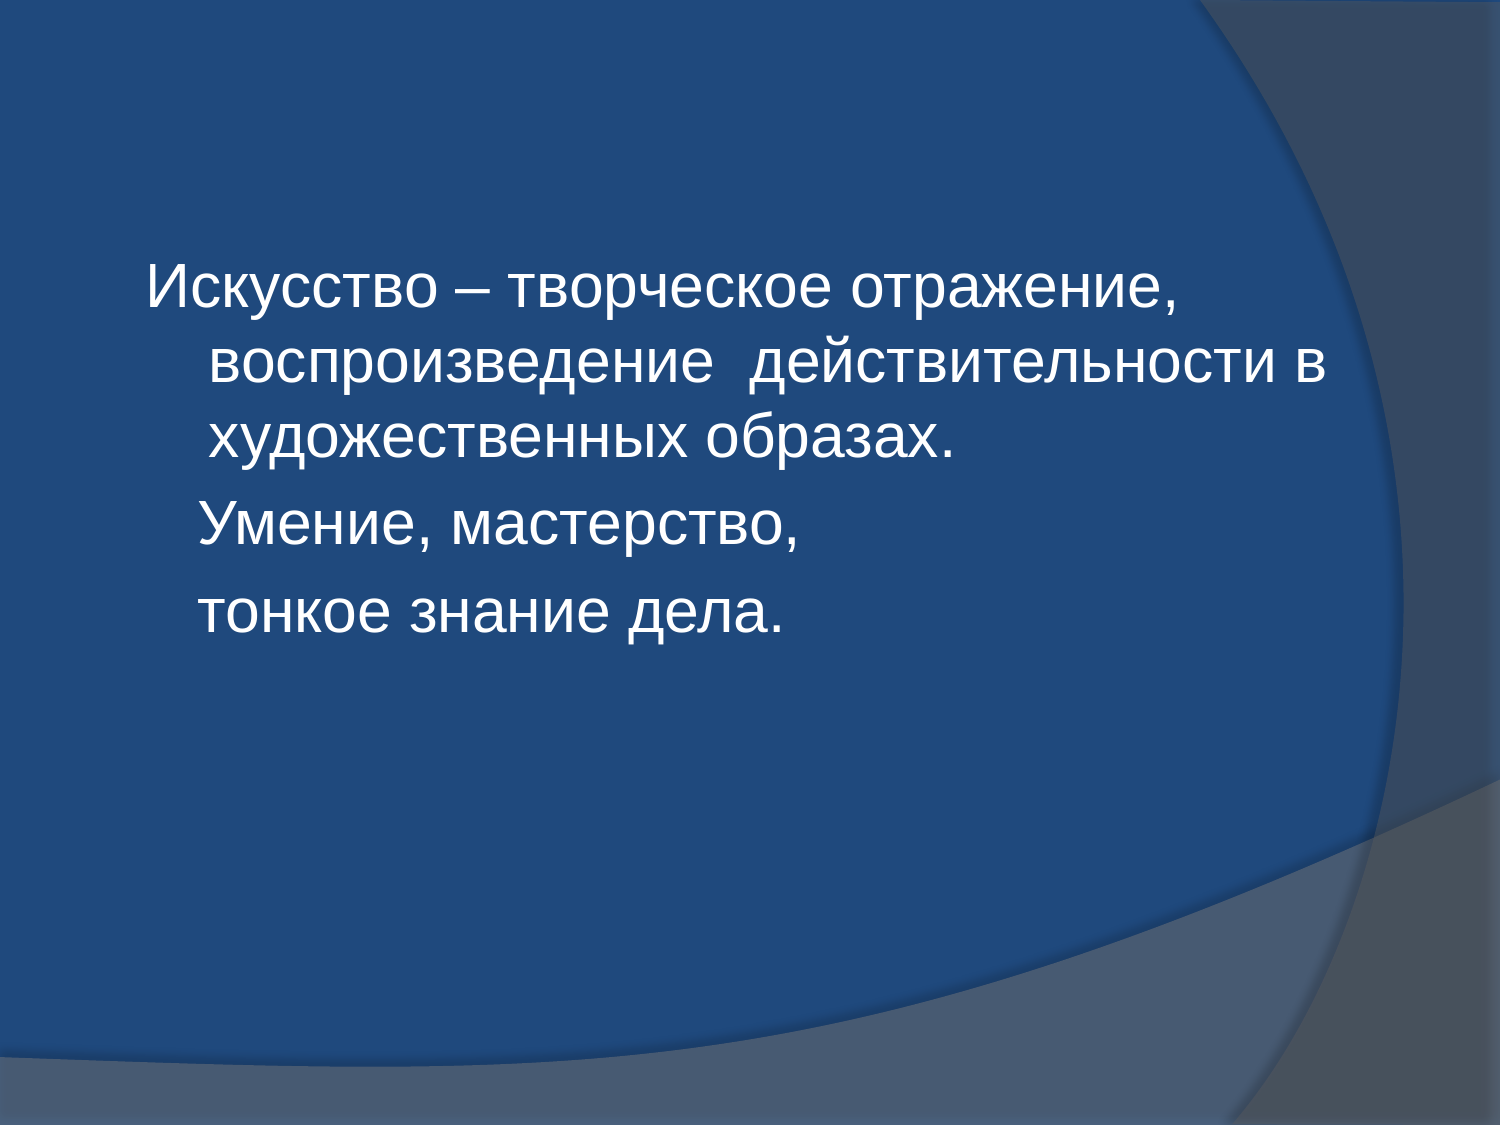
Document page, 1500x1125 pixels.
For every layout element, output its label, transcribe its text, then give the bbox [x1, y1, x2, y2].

list Искусство – творческое отражение, воспроизведение действительности в художественных образах. Умение, мастерство, тонкое знание дела. [125, 237, 1350, 980]
